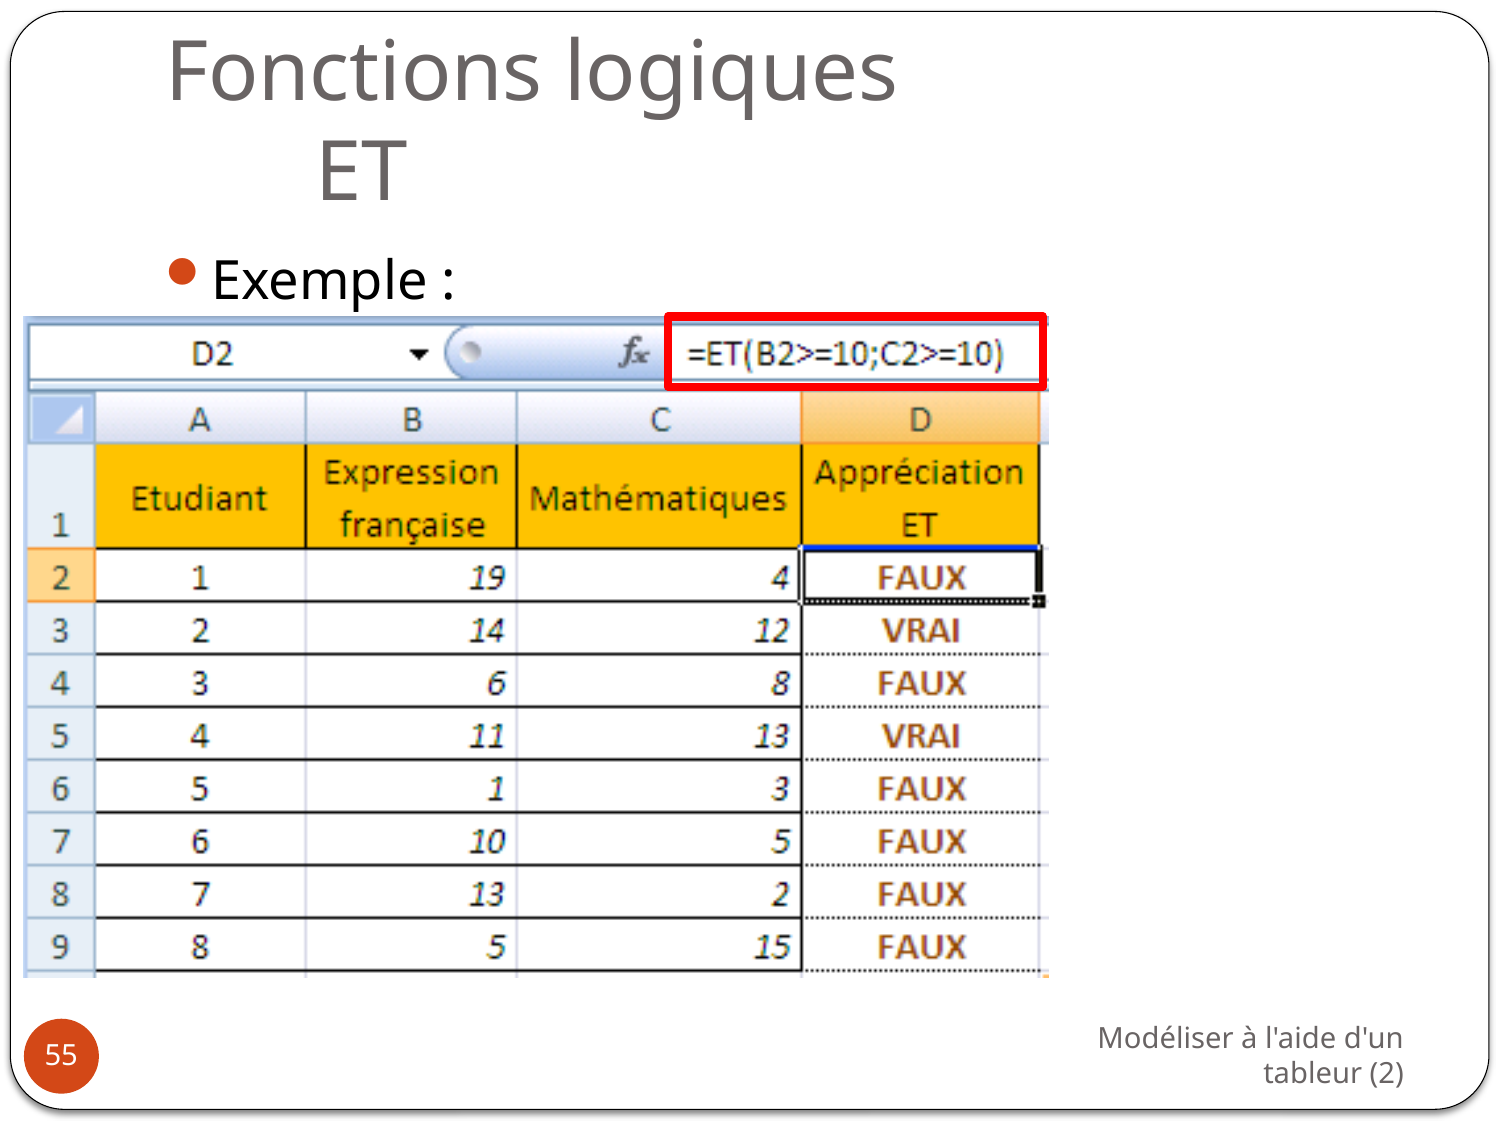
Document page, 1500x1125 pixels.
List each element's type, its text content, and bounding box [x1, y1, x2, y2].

picture [23, 316, 1049, 979]
slide_number 55 [23, 1018, 99, 1094]
title Fonctions logiques ET [149, 44, 1426, 233]
slide_number Modéliser à l'aide d'un tableur (2) [1012, 1015, 1419, 1094]
list Exemple : [149, 237, 1426, 988]
